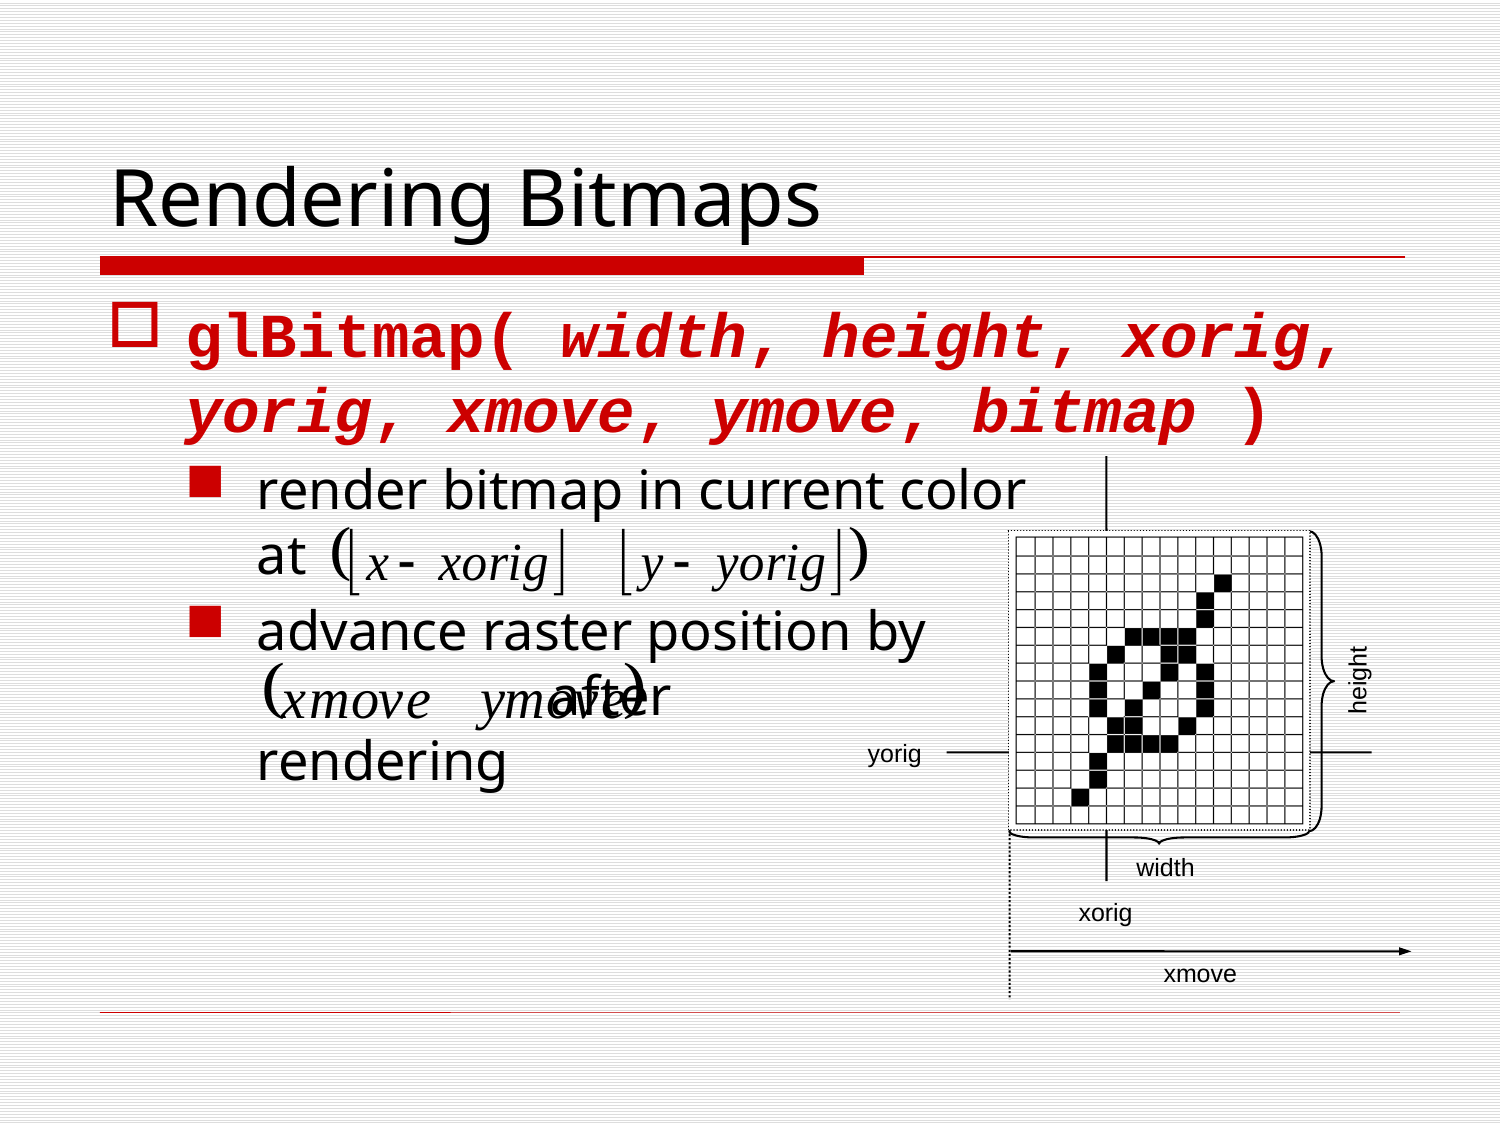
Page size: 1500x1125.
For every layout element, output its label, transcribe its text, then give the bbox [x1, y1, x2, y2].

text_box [254, 661, 644, 740]
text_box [852, 455, 1412, 1000]
list glBitmap( width, height, xorig, yorig, xmove, ymove, bitmap ) render bitmap in current color at advance raster position by after rendering [92, 287, 1406, 988]
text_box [321, 526, 847, 604]
title Rendering Bitmaps [94, 50, 1407, 250]
